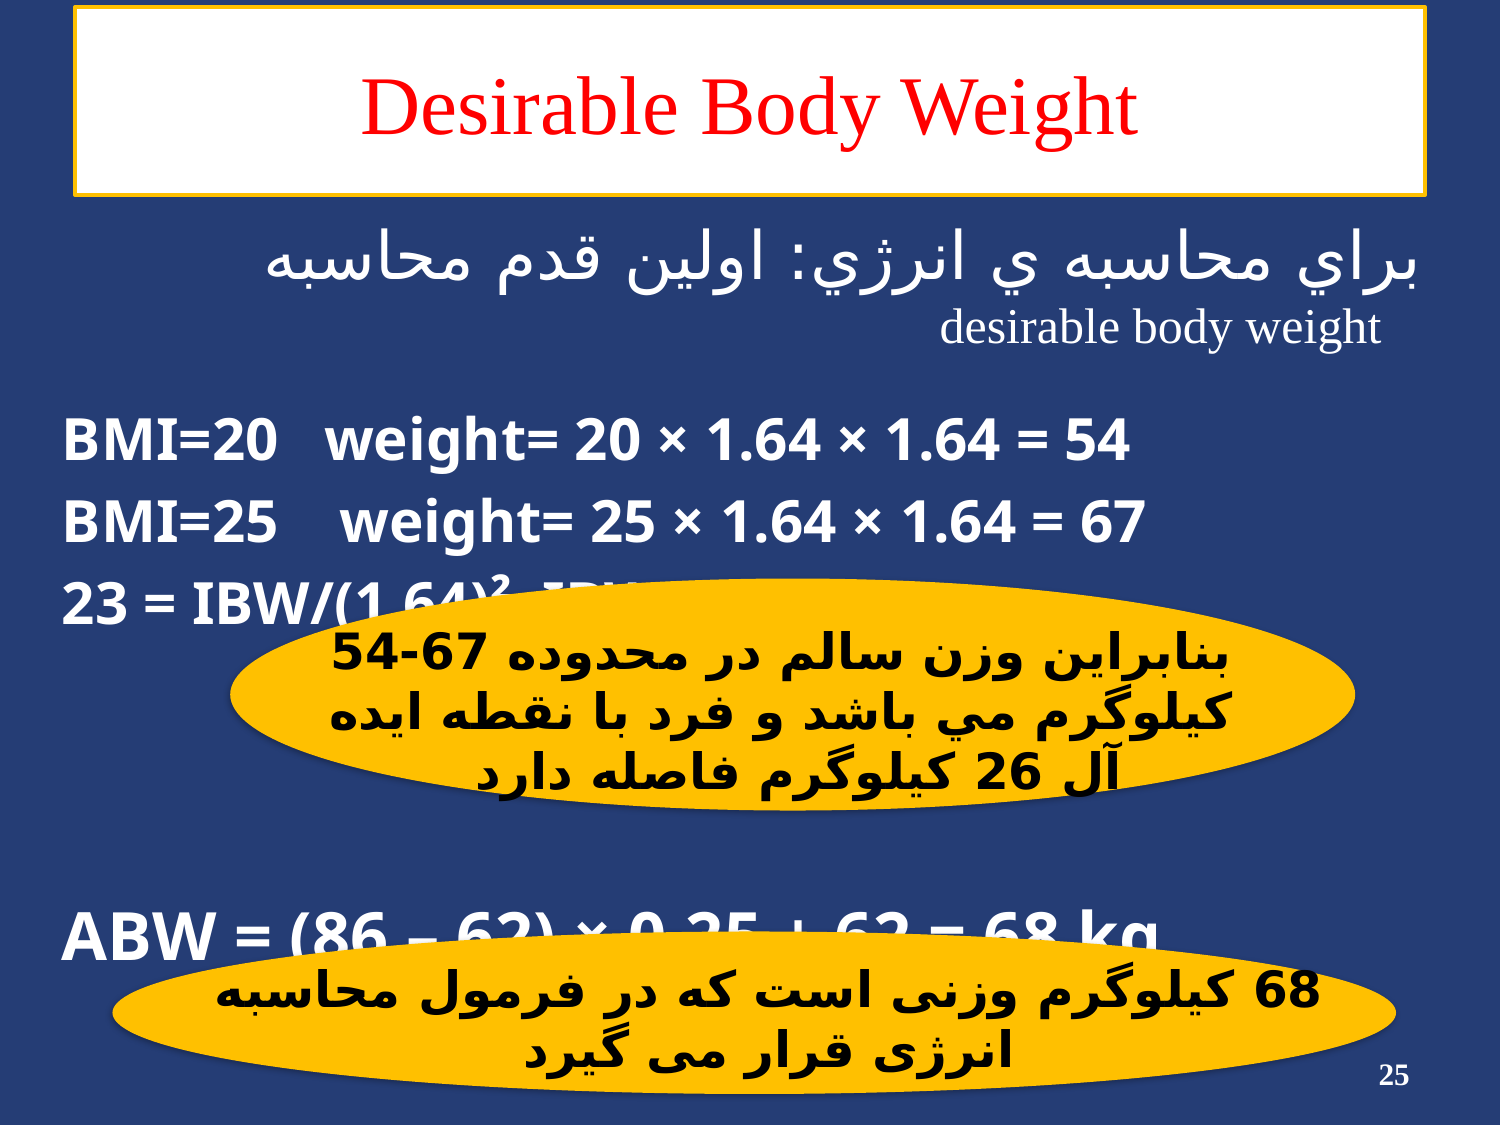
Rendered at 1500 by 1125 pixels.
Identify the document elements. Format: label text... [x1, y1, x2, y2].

title Desirable Body Weight [73, 5, 1427, 197]
text_box [1275, 634, 1356, 755]
text_box [112, 974, 187, 1051]
text_box 68 کیلوگرم وزنی است که در فرمول محاسبه انرژی قرار می گیرد [187, 949, 1350, 1085]
text_box [356, 931, 1153, 949]
text_box [230, 643, 287, 746]
text_box بنابراين وزن سالم در محدوده 67-54 كيلوگرم مي باشد و فرد با نقطه ایده آل 26 کیلوگرم فاصله دارد [287, 612, 1275, 808]
text_box [397, 578, 1189, 612]
list براي محاسبه ي انرژي: اولين قدم محاسبه desirable body weight BMI=20 weight= 20 × 1.64 × 1.64 = 54 BMI=25 weight= 25 × 1.64 × 1.64 = 67 23 = IBW/(1.64)² IBW= 62 kg ABW = (86 – 62) × 0.25 + 62 = 68 kg [46, 205, 1454, 1024]
slide_number 25 [1074, 1042, 1425, 1103]
text_box [460, 1085, 1048, 1094]
text_box [1350, 982, 1397, 1043]
